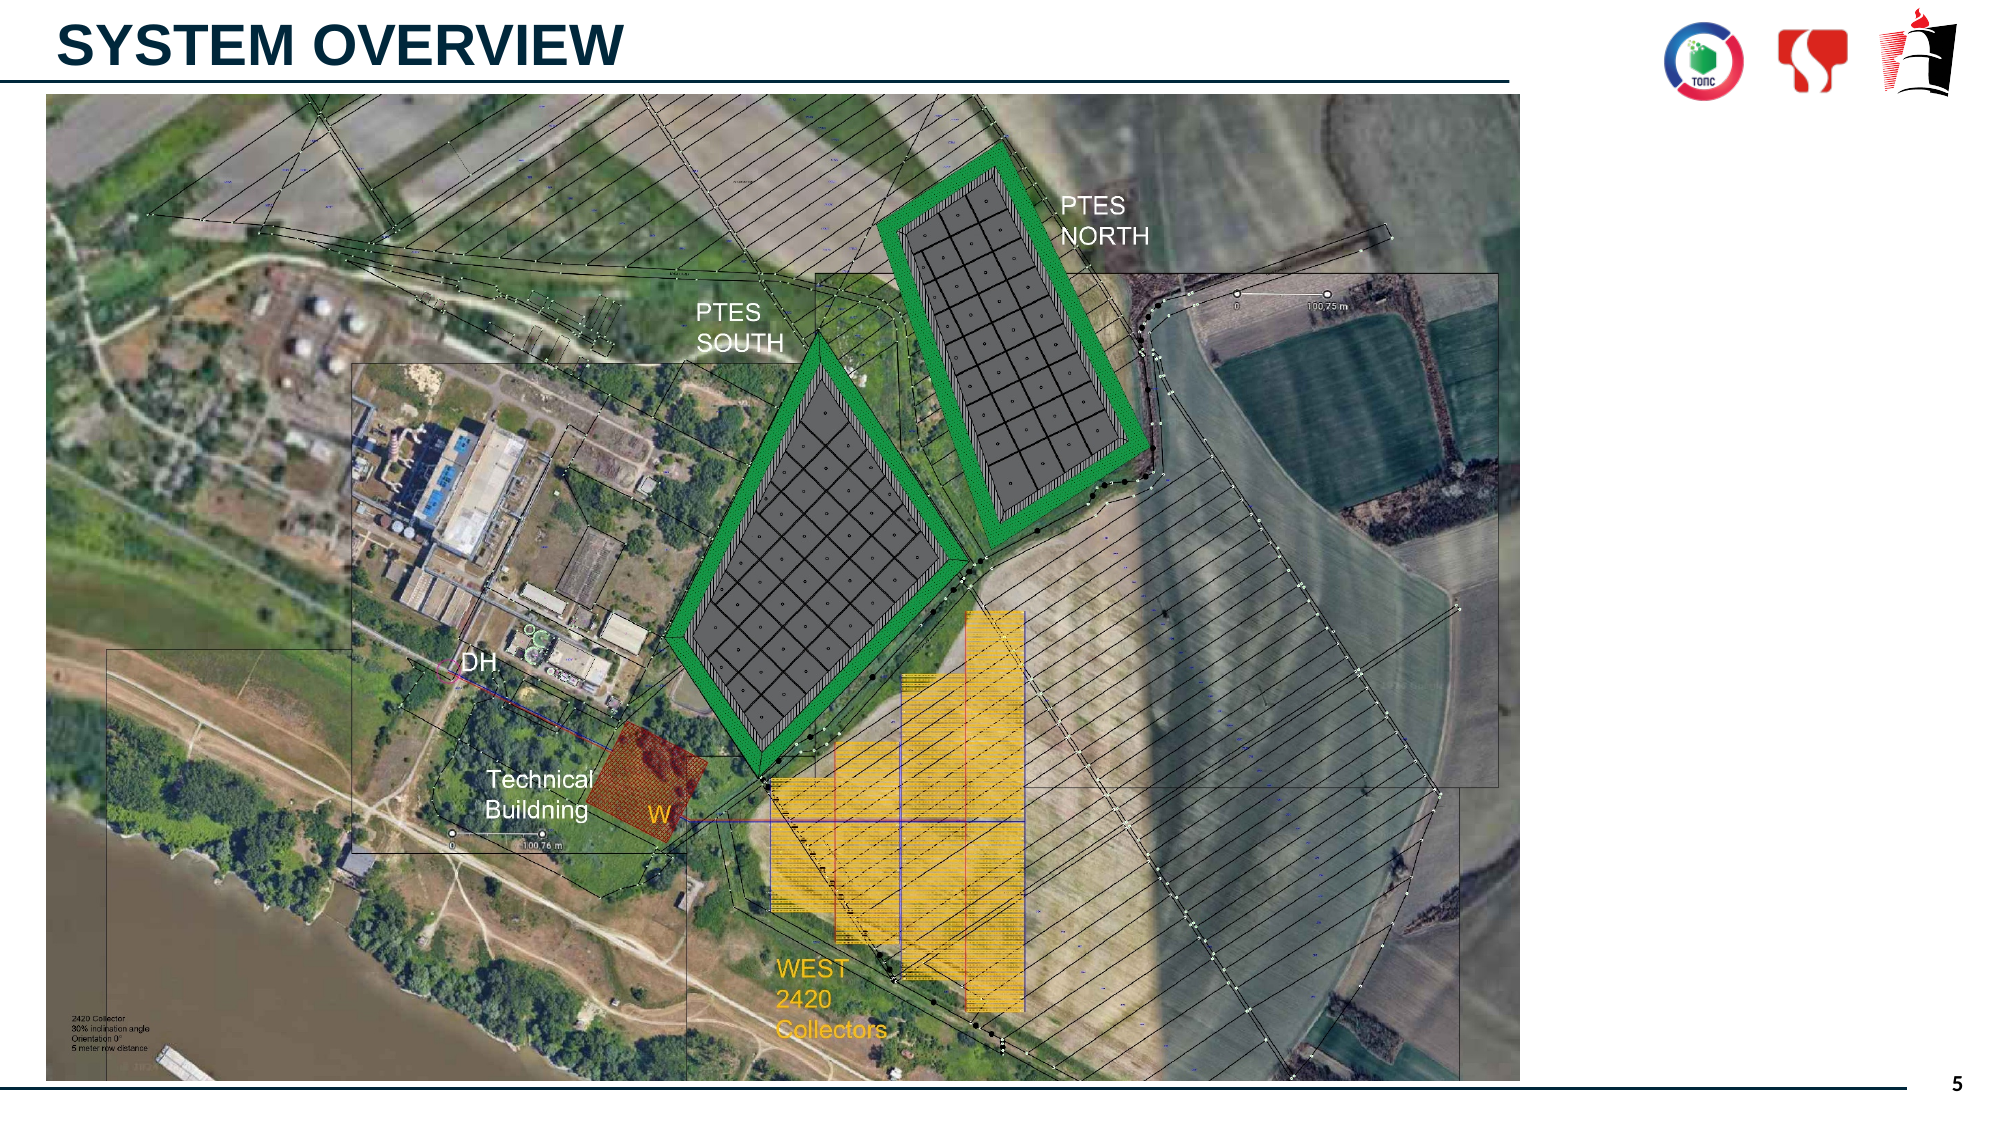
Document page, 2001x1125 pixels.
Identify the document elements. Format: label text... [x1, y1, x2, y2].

picture [1879, 7, 1957, 97]
slide_number 5 [1927, 1052, 1988, 1113]
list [46, 94, 1520, 1081]
picture [1776, 27, 1852, 97]
title System overview [42, 7, 1331, 109]
picture [1659, 17, 1749, 106]
